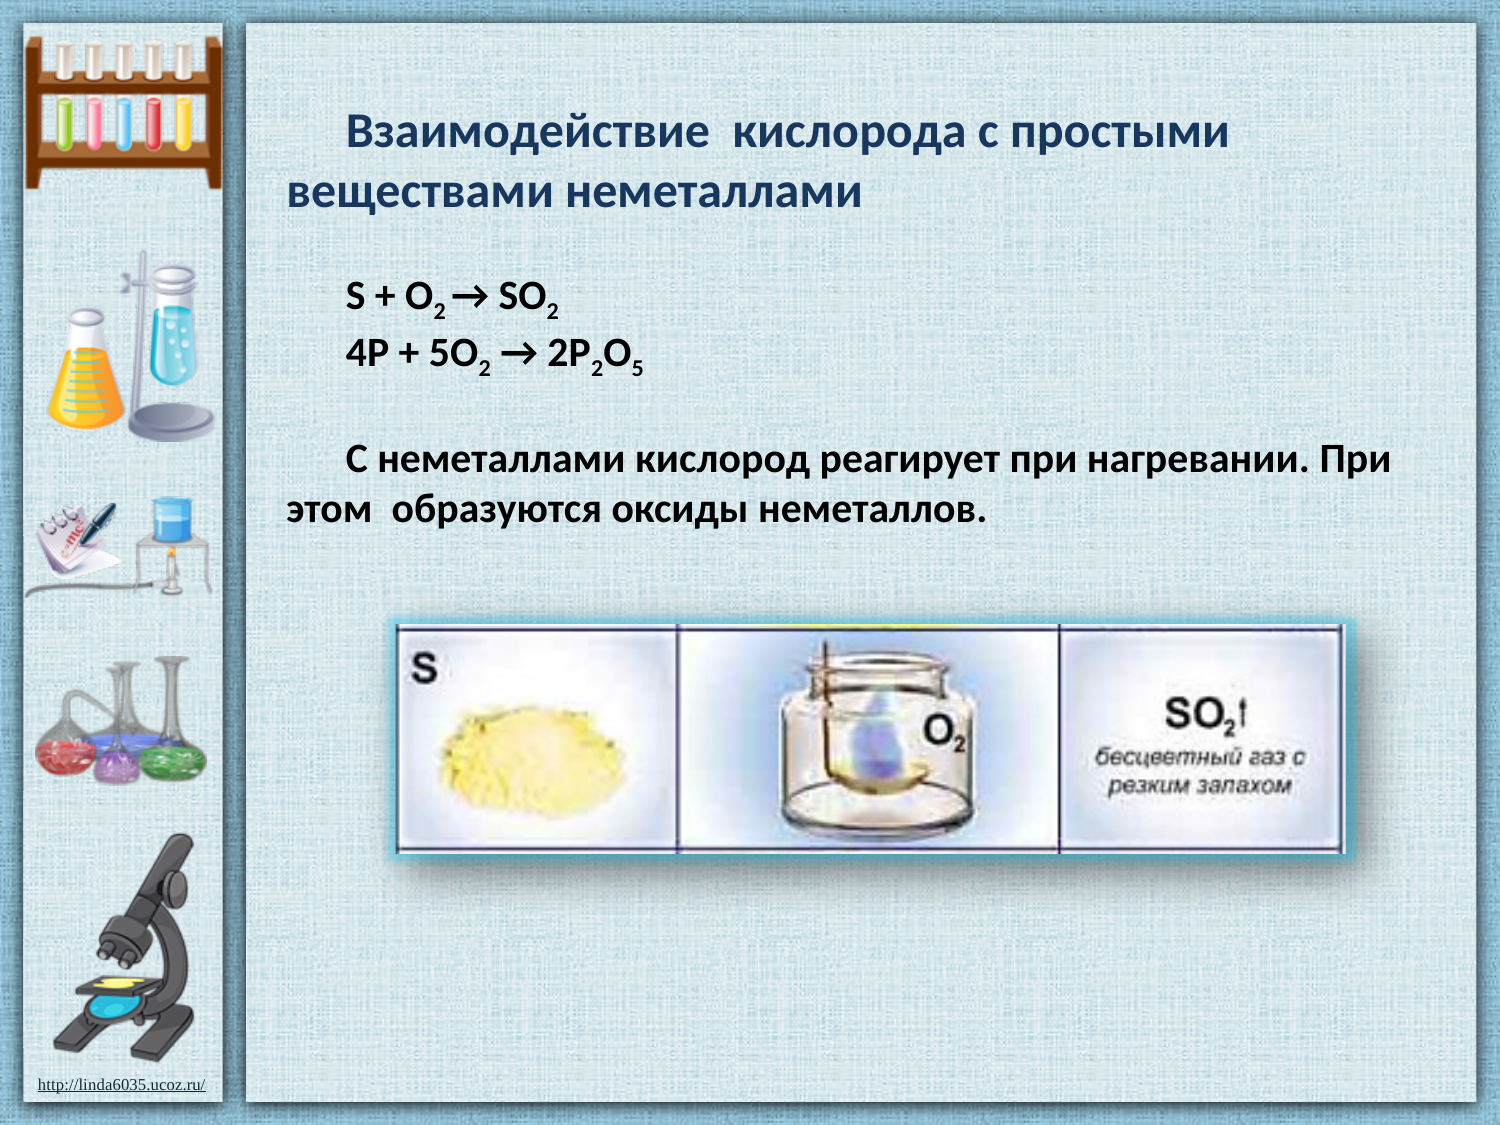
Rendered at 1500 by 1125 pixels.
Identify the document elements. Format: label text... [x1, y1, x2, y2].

picture [395, 624, 1346, 854]
list Взаимодействие кислорода с простыми веществами неметаллами S + O2 → SO2 4P + 5O2 → 2P2O5 С неметаллами кислород реагирует при нагревании. При этом образуются оксиды неметаллов. [271, 90, 1453, 833]
picture [23, 0, 223, 200]
picture [46, 246, 223, 442]
picture [35, 656, 207, 786]
picture [46, 831, 213, 1067]
picture [23, 492, 217, 598]
